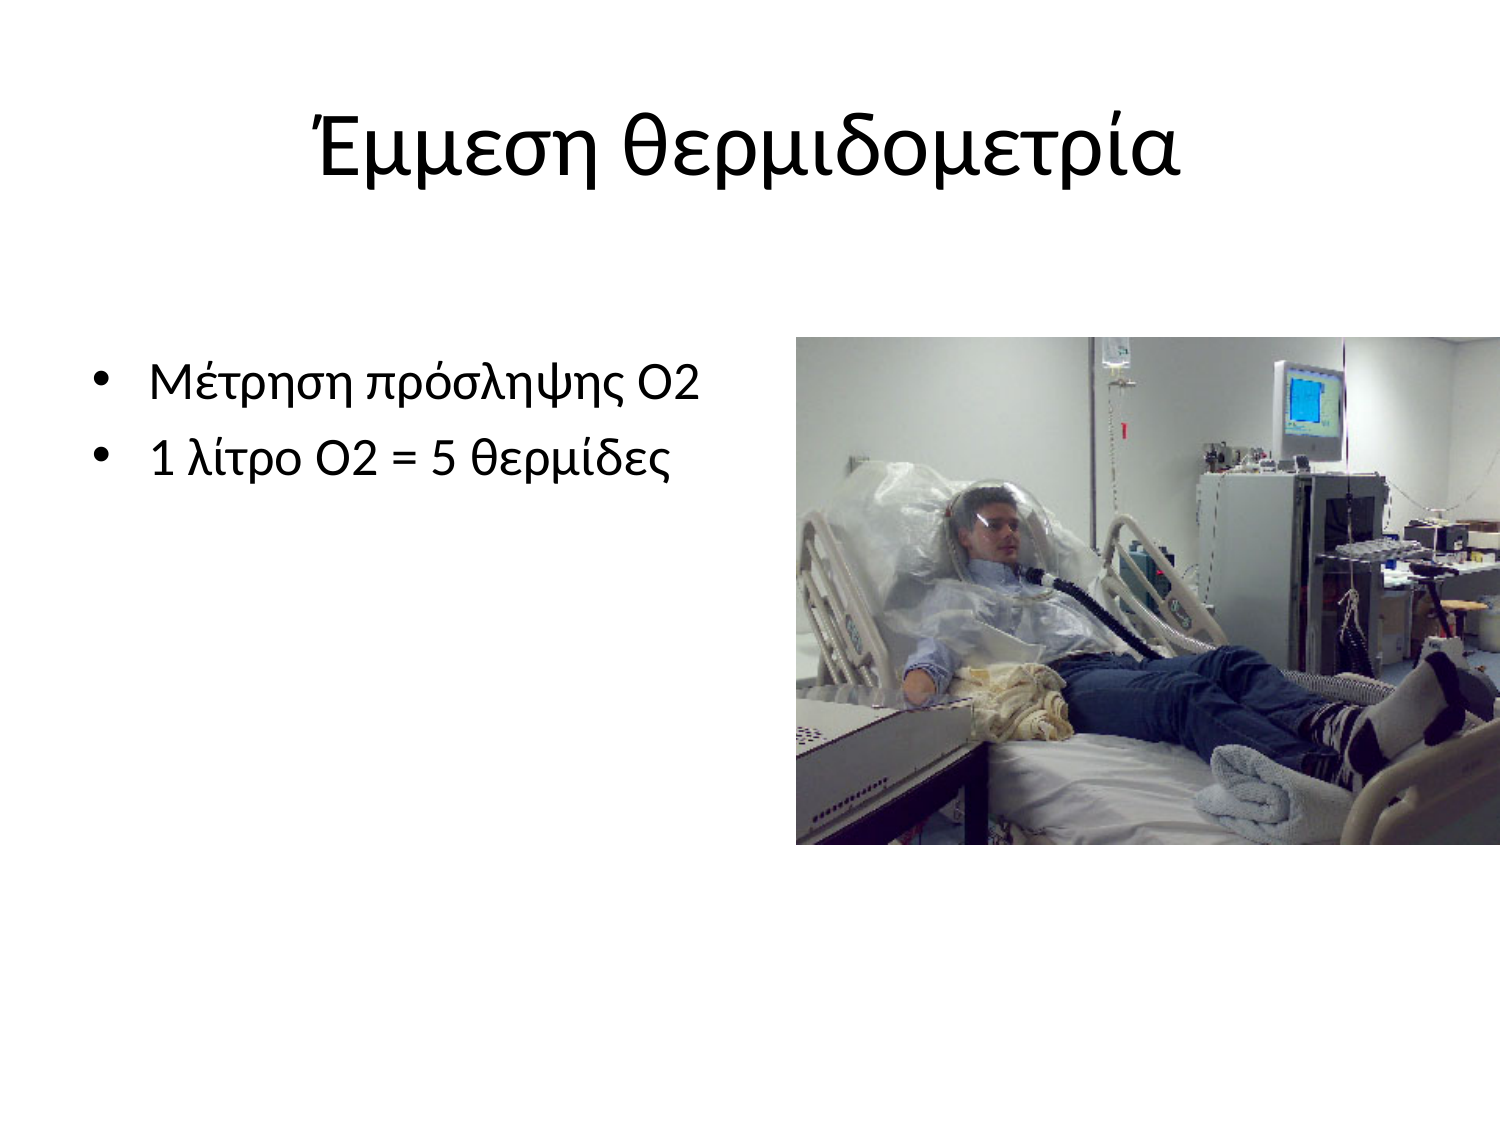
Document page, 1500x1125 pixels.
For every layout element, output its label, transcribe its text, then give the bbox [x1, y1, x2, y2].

title Έμμεση θερμιδομετρία [75, 45, 1425, 233]
picture [796, 337, 1500, 845]
list Μέτρηση πρόσληψης Ο2 1 λίτρο Ο2 = 5 θερμίδες [76, 338, 847, 1082]
